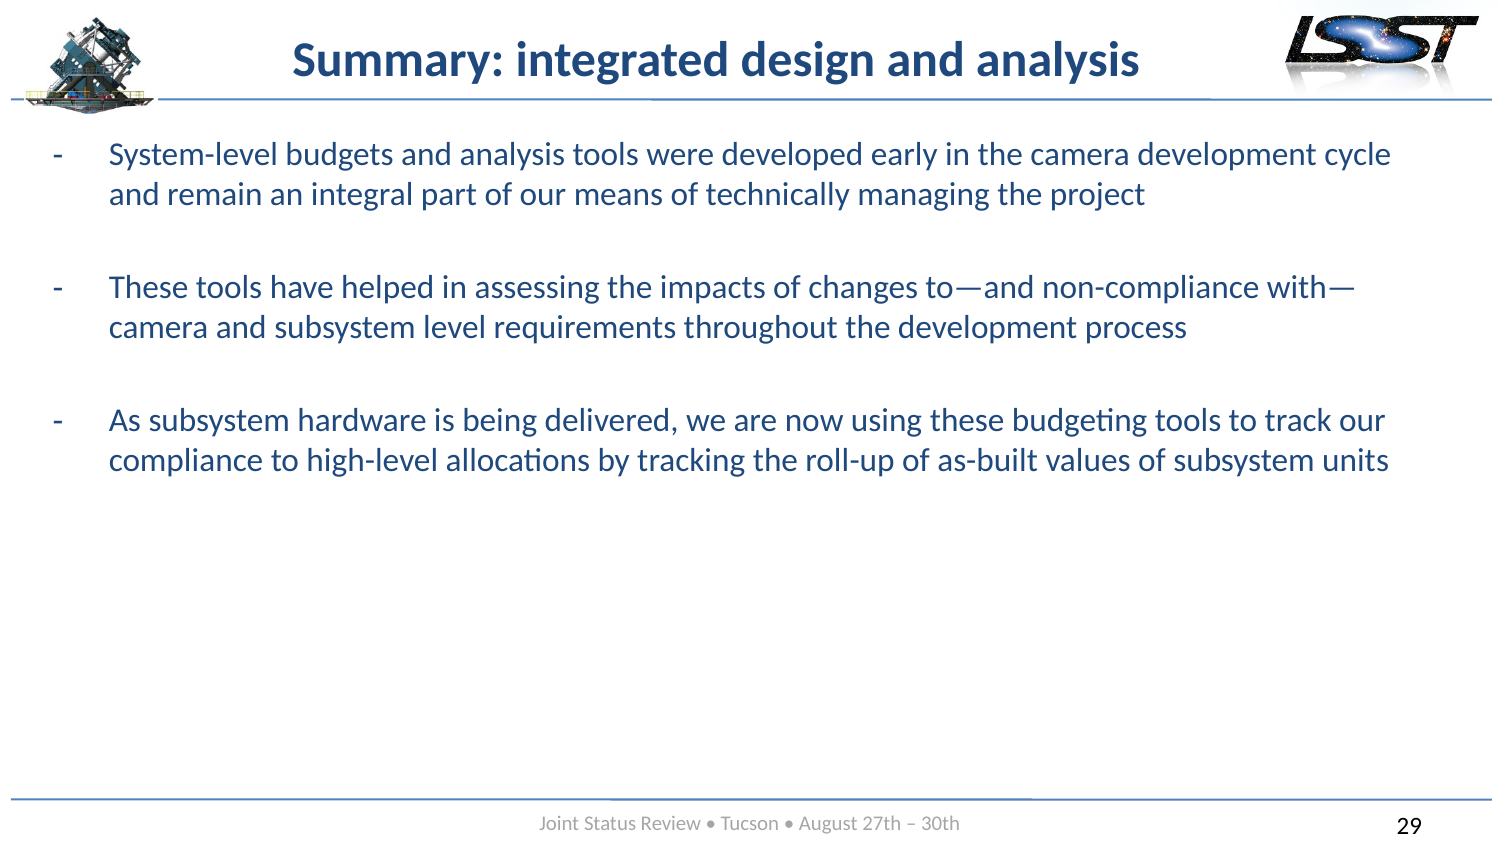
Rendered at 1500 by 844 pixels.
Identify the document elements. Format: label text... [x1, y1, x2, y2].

picture [24, 11, 158, 114]
title Summary: integrated design and analysis [157, 21, 1276, 91]
picture [1256, 0, 1500, 134]
list System-level budgets and analysis tools were developed early in the camera development cycle and remain an integral part of our means of technically managing the project These tools have helped in assessing the impacts of changes to—and non-compliance with—camera and subsystem level requirements throughout the development process As subsystem hardware is being delivered, we are now using these budgeting tools to track our compliance to high-level allocations by tracking the roll-up of as-built values of subsystem units [37, 124, 1463, 779]
